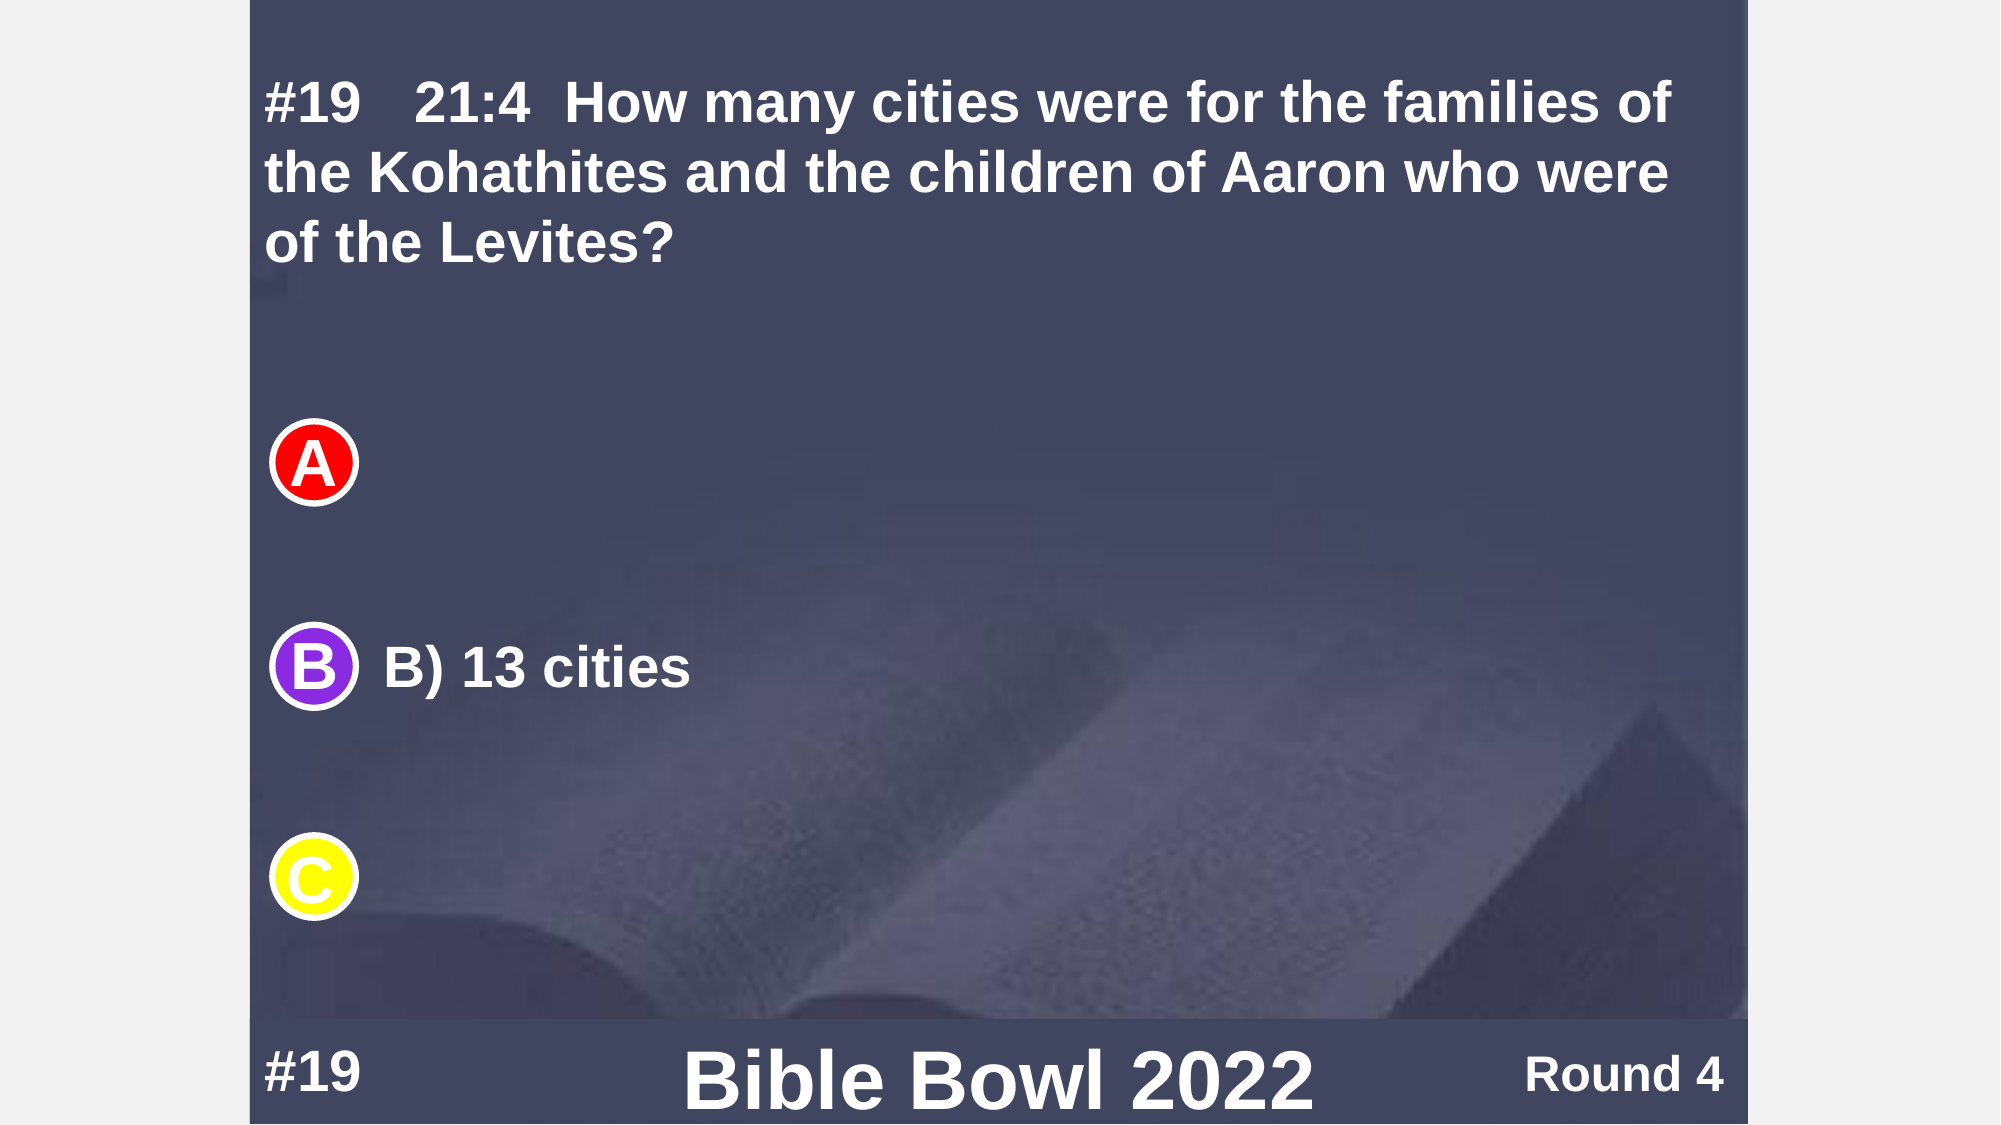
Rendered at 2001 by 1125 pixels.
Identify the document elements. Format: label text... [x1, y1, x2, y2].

text_box #19 [249, 1025, 563, 1125]
picture [249, 339, 1748, 1018]
text_box B) 13 cities [369, 570, 1748, 758]
text_box #19 21:4 How many cities were for the families of the Kohathites and the children of Aaron who were of the Levites? [249, 0, 1750, 339]
